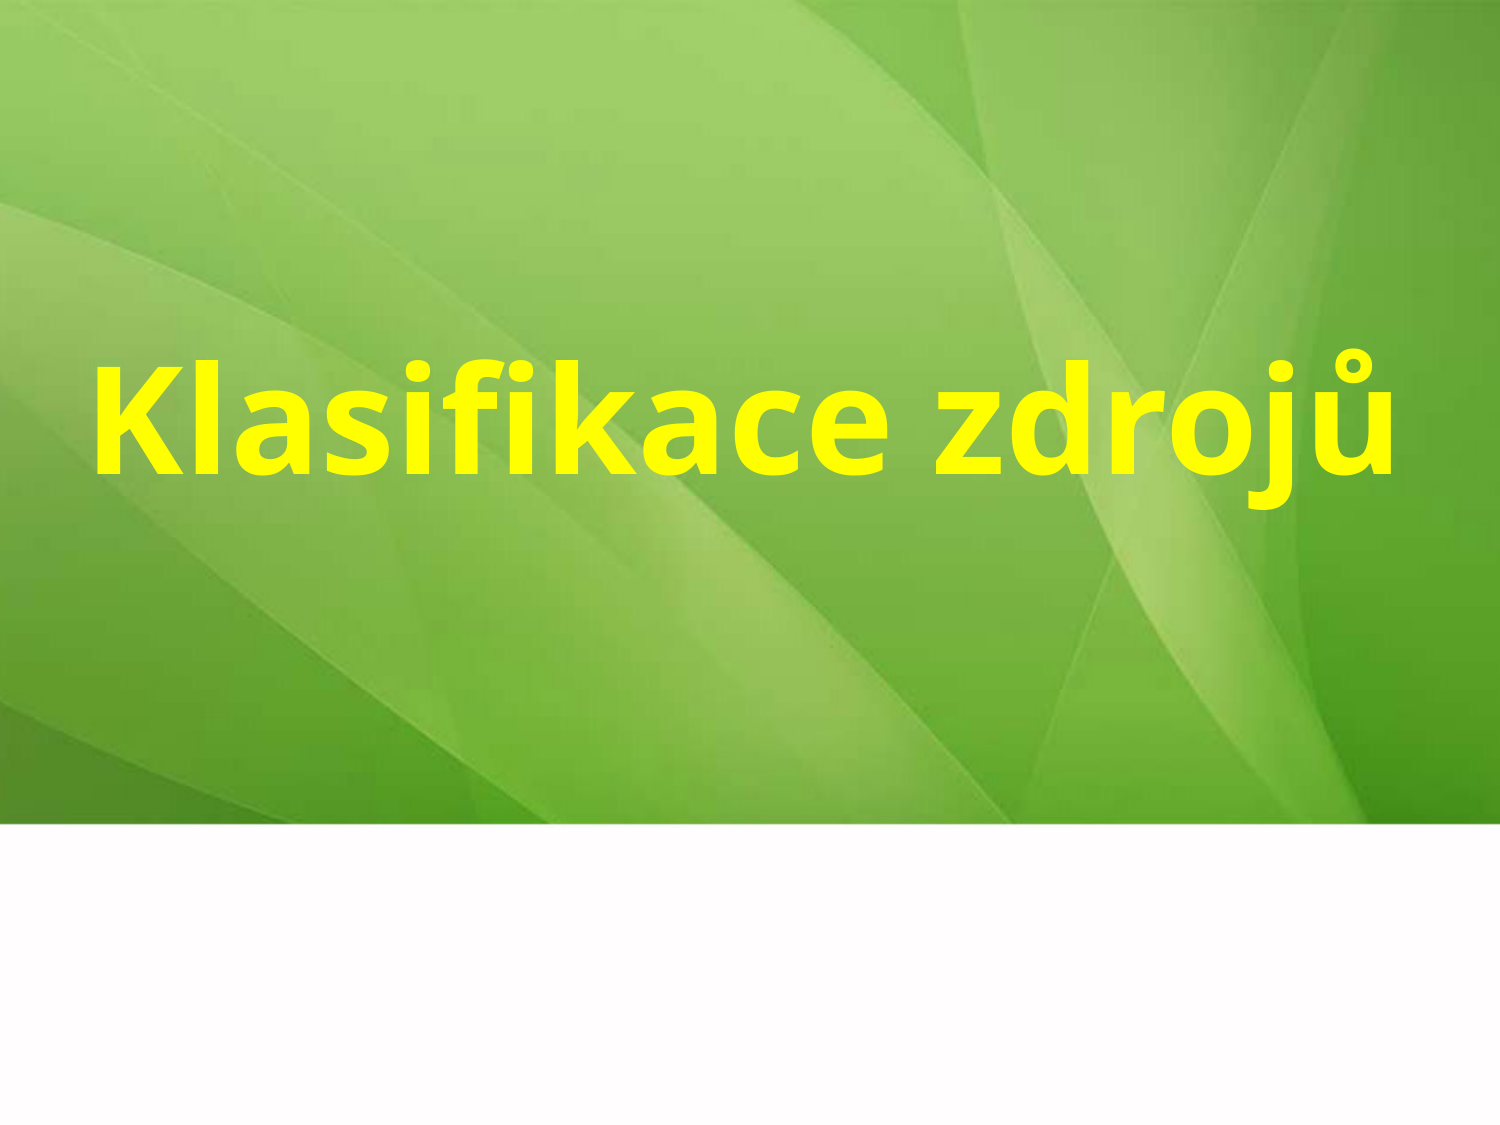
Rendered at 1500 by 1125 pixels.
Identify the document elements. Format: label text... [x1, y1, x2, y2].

title Klasifikace zdrojů [64, 160, 1424, 634]
picture [0, 0, 1500, 1125]
